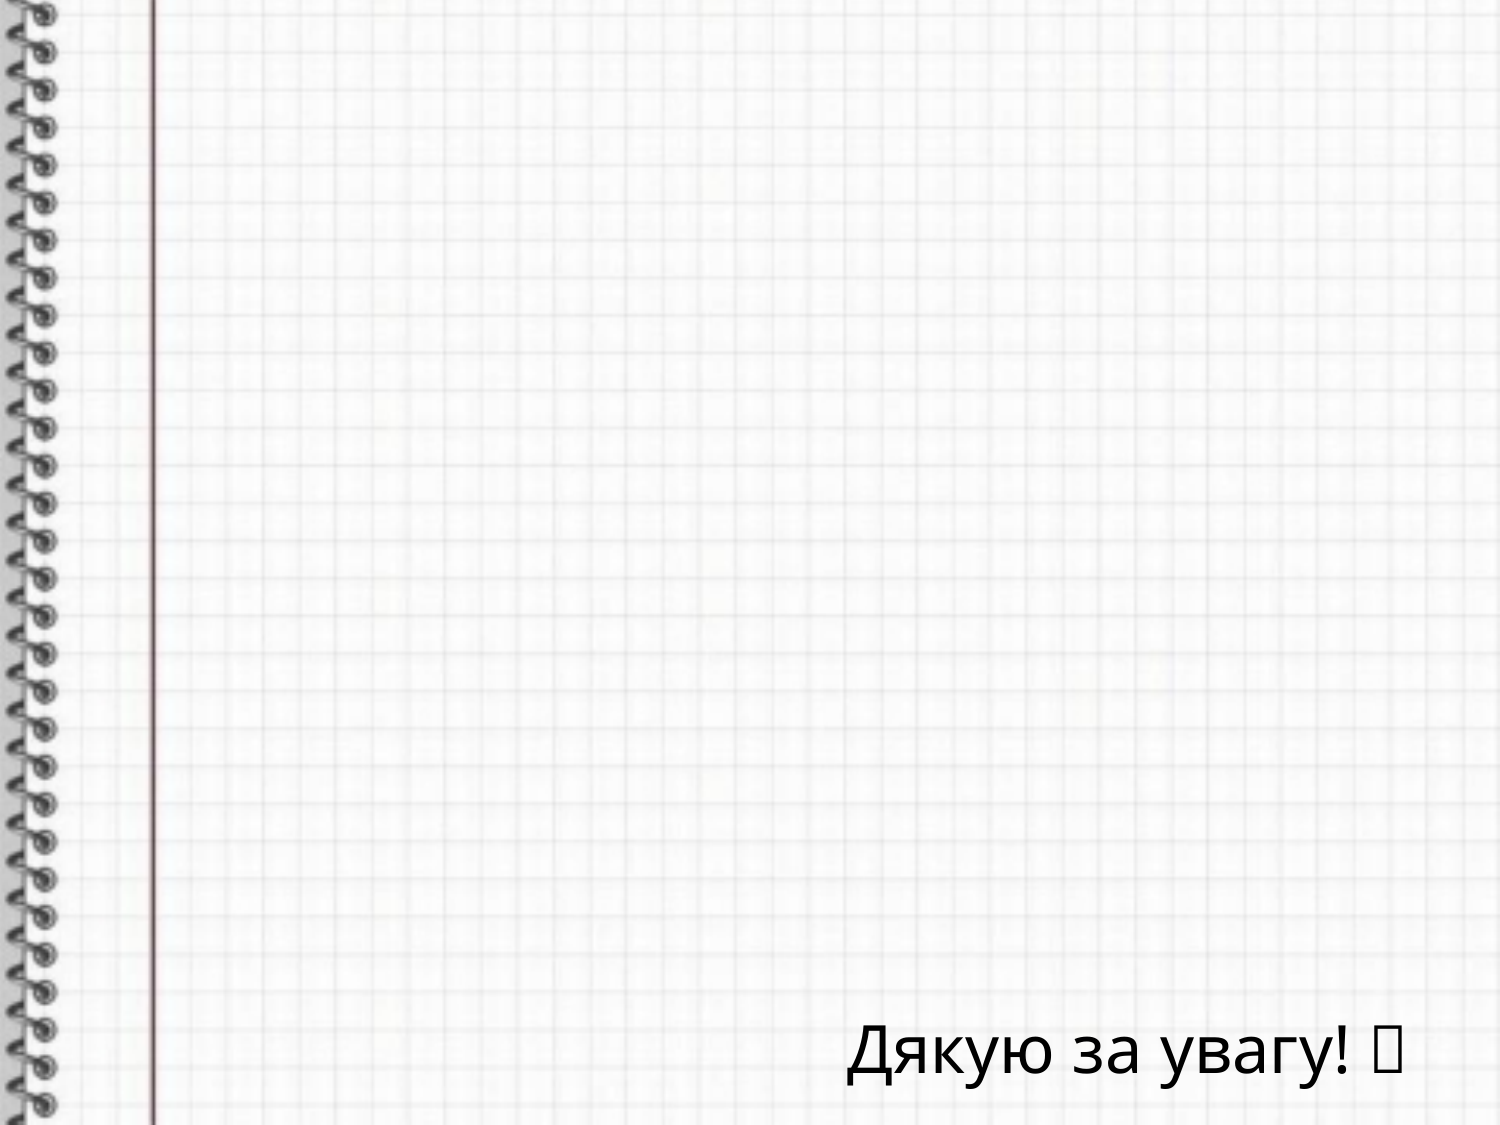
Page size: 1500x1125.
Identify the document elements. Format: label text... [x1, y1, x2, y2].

picture [0, 0, 1500, 1125]
text_box Дякую за увагу!  [755, 999, 1500, 1095]
